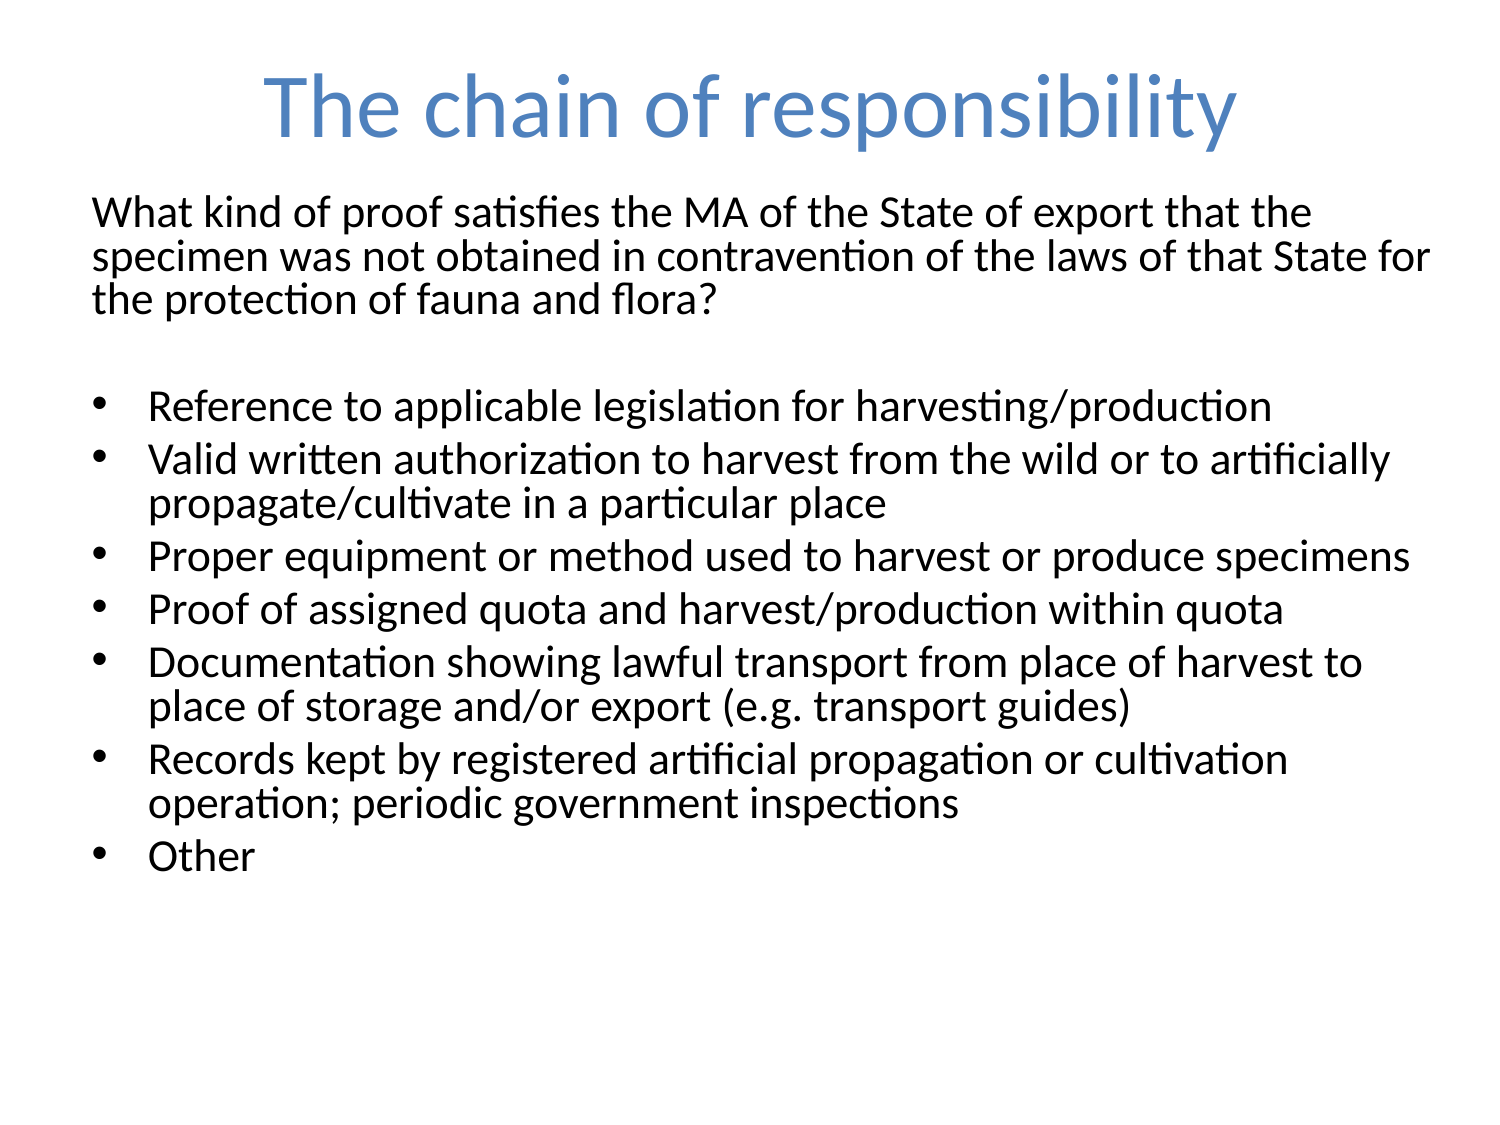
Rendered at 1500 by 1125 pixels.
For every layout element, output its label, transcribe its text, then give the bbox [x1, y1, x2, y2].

title The chain of responsibility [76, 7, 1427, 184]
list What kind of proof satisfies the MA of the State of export that the specimen was not obtained in contravention of the laws of that State for the protection of fauna and flora? Reference to applicable legislation for harvesting/production Valid written authorization to harvest from the wild or to artificially propagate/cultivate in a particular place Proper equipment or method used to harvest or produce specimens Proof of assigned quota and harvest/production within quota Documentation showing lawful transport from place of harvest to place of storage and/or export (e.g. transport guides) Records kept by registered artificial propagation or cultivation operation; periodic government inspections Other [76, 184, 1459, 988]
